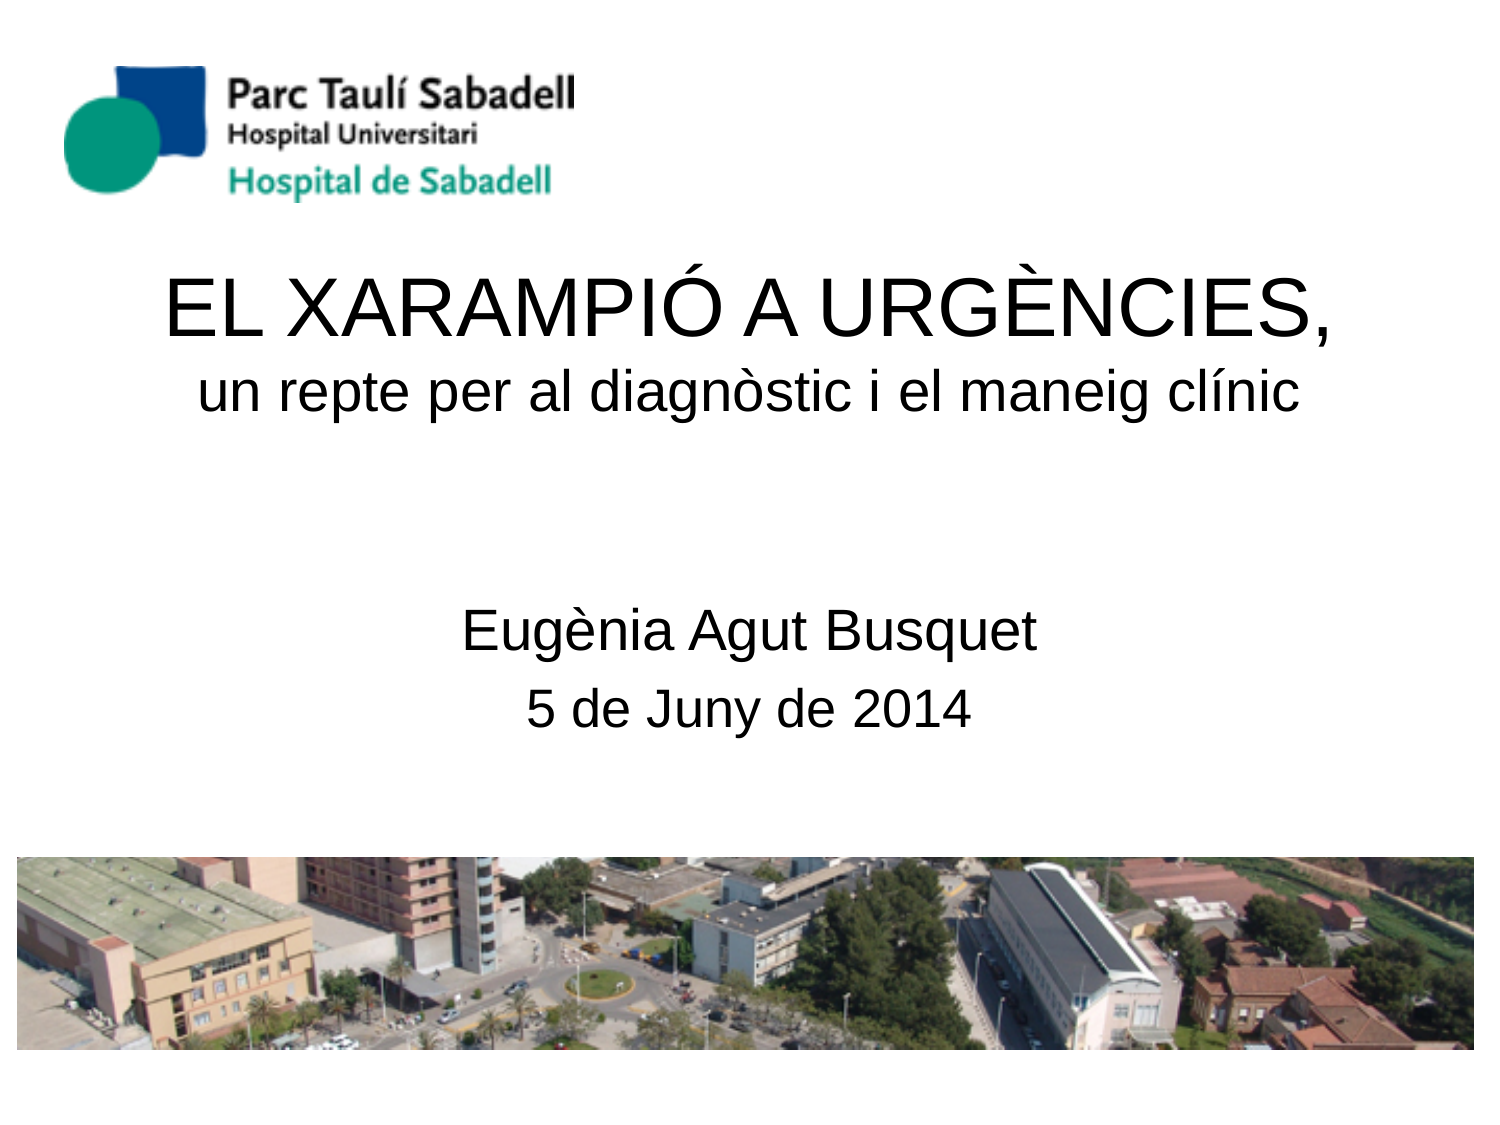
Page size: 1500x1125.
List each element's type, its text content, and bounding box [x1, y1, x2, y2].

picture [64, 66, 575, 204]
picture [17, 857, 1475, 1050]
title EL XARAMPIÓ A URGÈNCIES, un repte per al diagnòstic i el maneig clínic [111, 172, 1388, 503]
subtitle Eugènia Agut Busquet 5 de Juny de 2014 [111, 503, 1389, 799]
